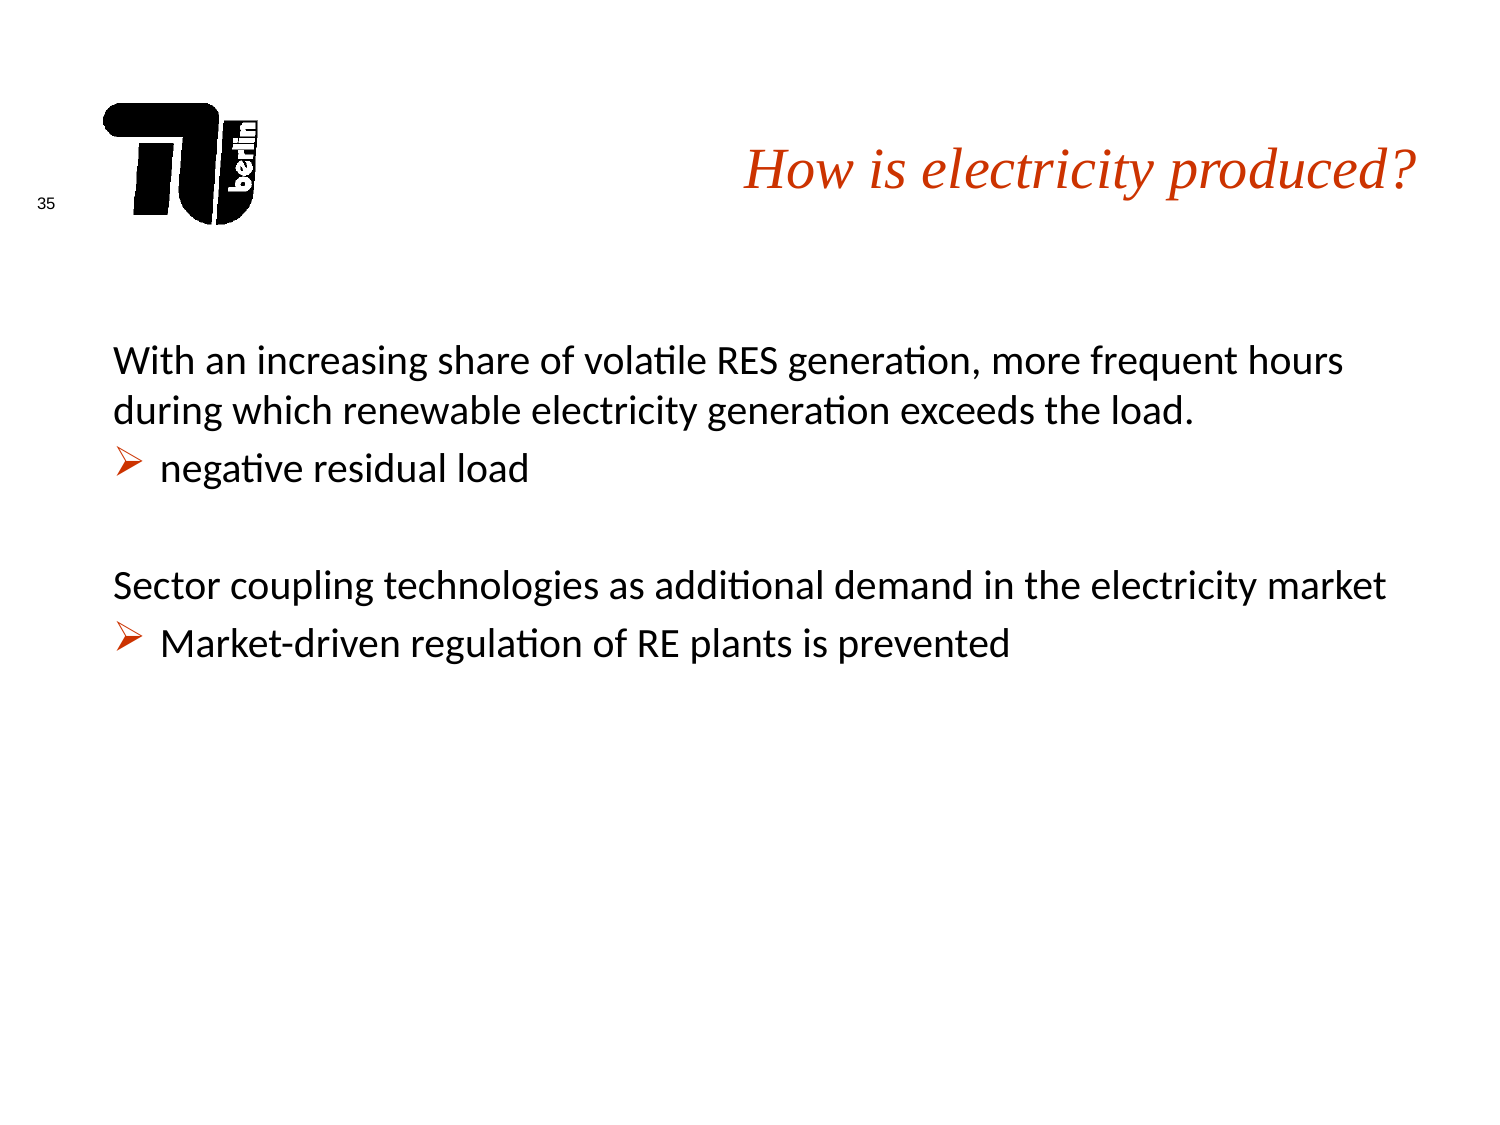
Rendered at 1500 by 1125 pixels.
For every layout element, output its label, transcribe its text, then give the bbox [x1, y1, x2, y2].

title How is electricity produced? [287, 62, 1432, 209]
list With an increasing share of volatile RES generation, more frequent hours during which renewable electricity generation exceeds the load. negative residual load Sector coupling technologies as additional demand in the electricity market Market-driven regulation of RE plants is prevented [97, 325, 1432, 997]
picture [103, 103, 258, 225]
